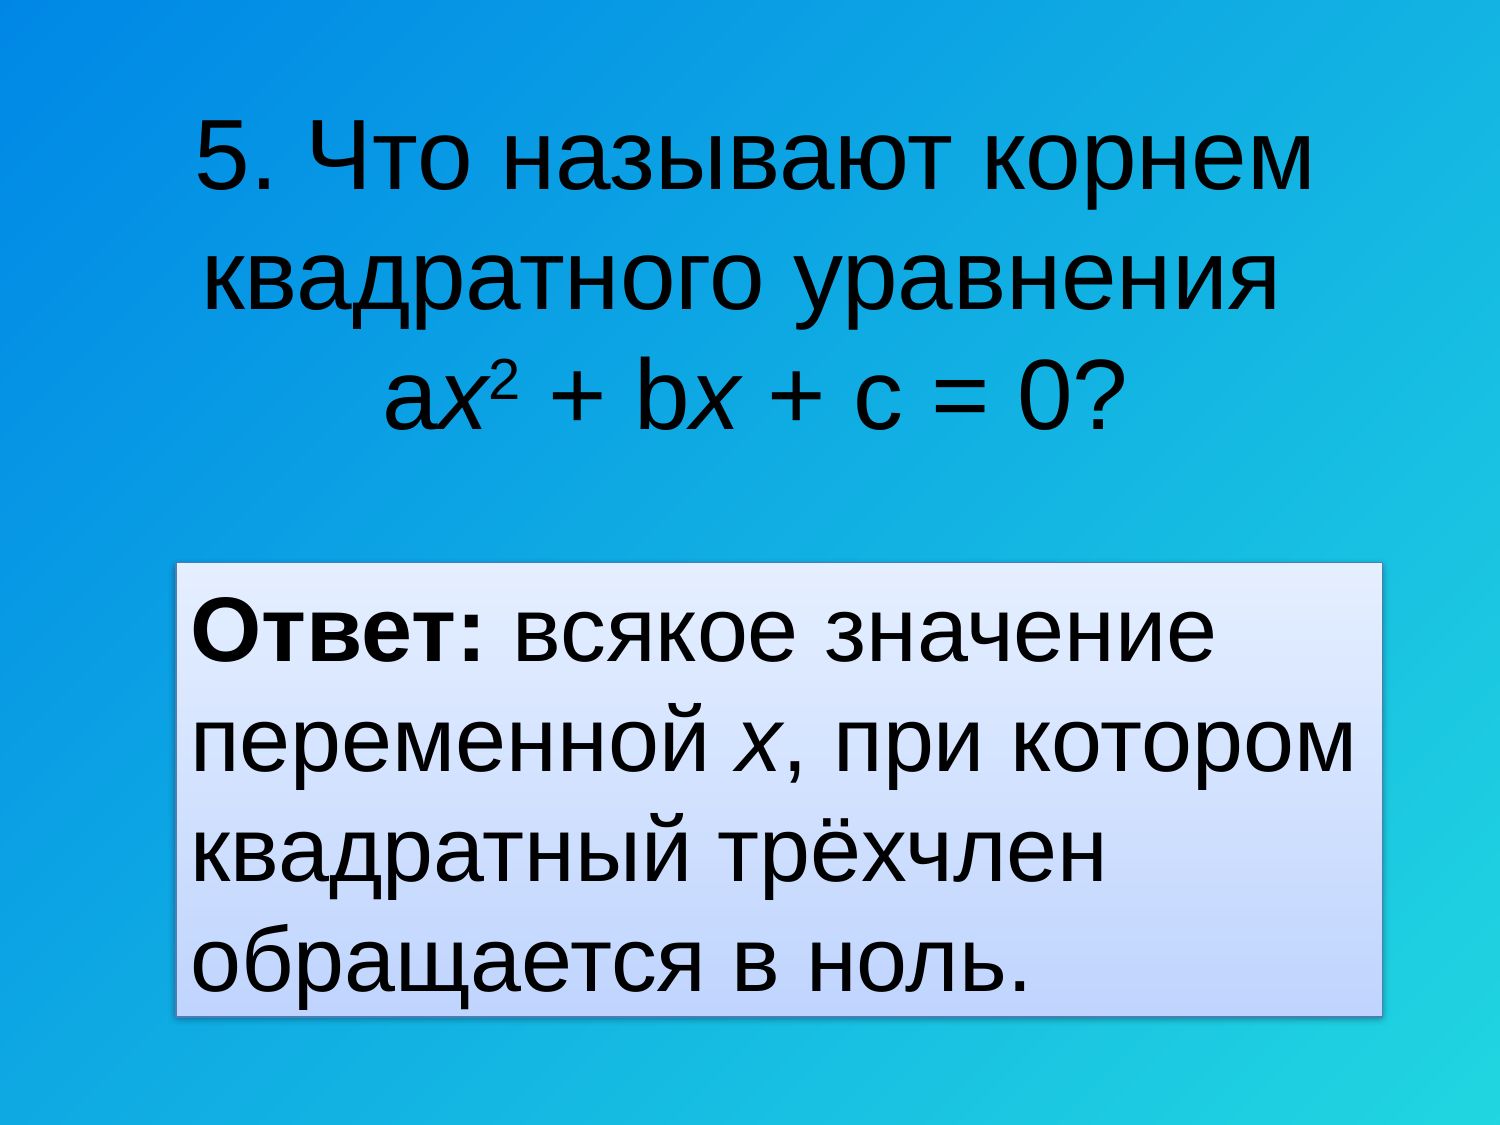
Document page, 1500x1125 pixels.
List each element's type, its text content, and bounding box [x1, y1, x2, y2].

text_box Ответ: всякое значение переменной x, при котором квадратный трёхчлен обращается в ноль. [175, 562, 1383, 1018]
text_box 5. Что называют корнем квадратного уравнения ax2 + bx + c = 0? [81, 82, 1430, 457]
